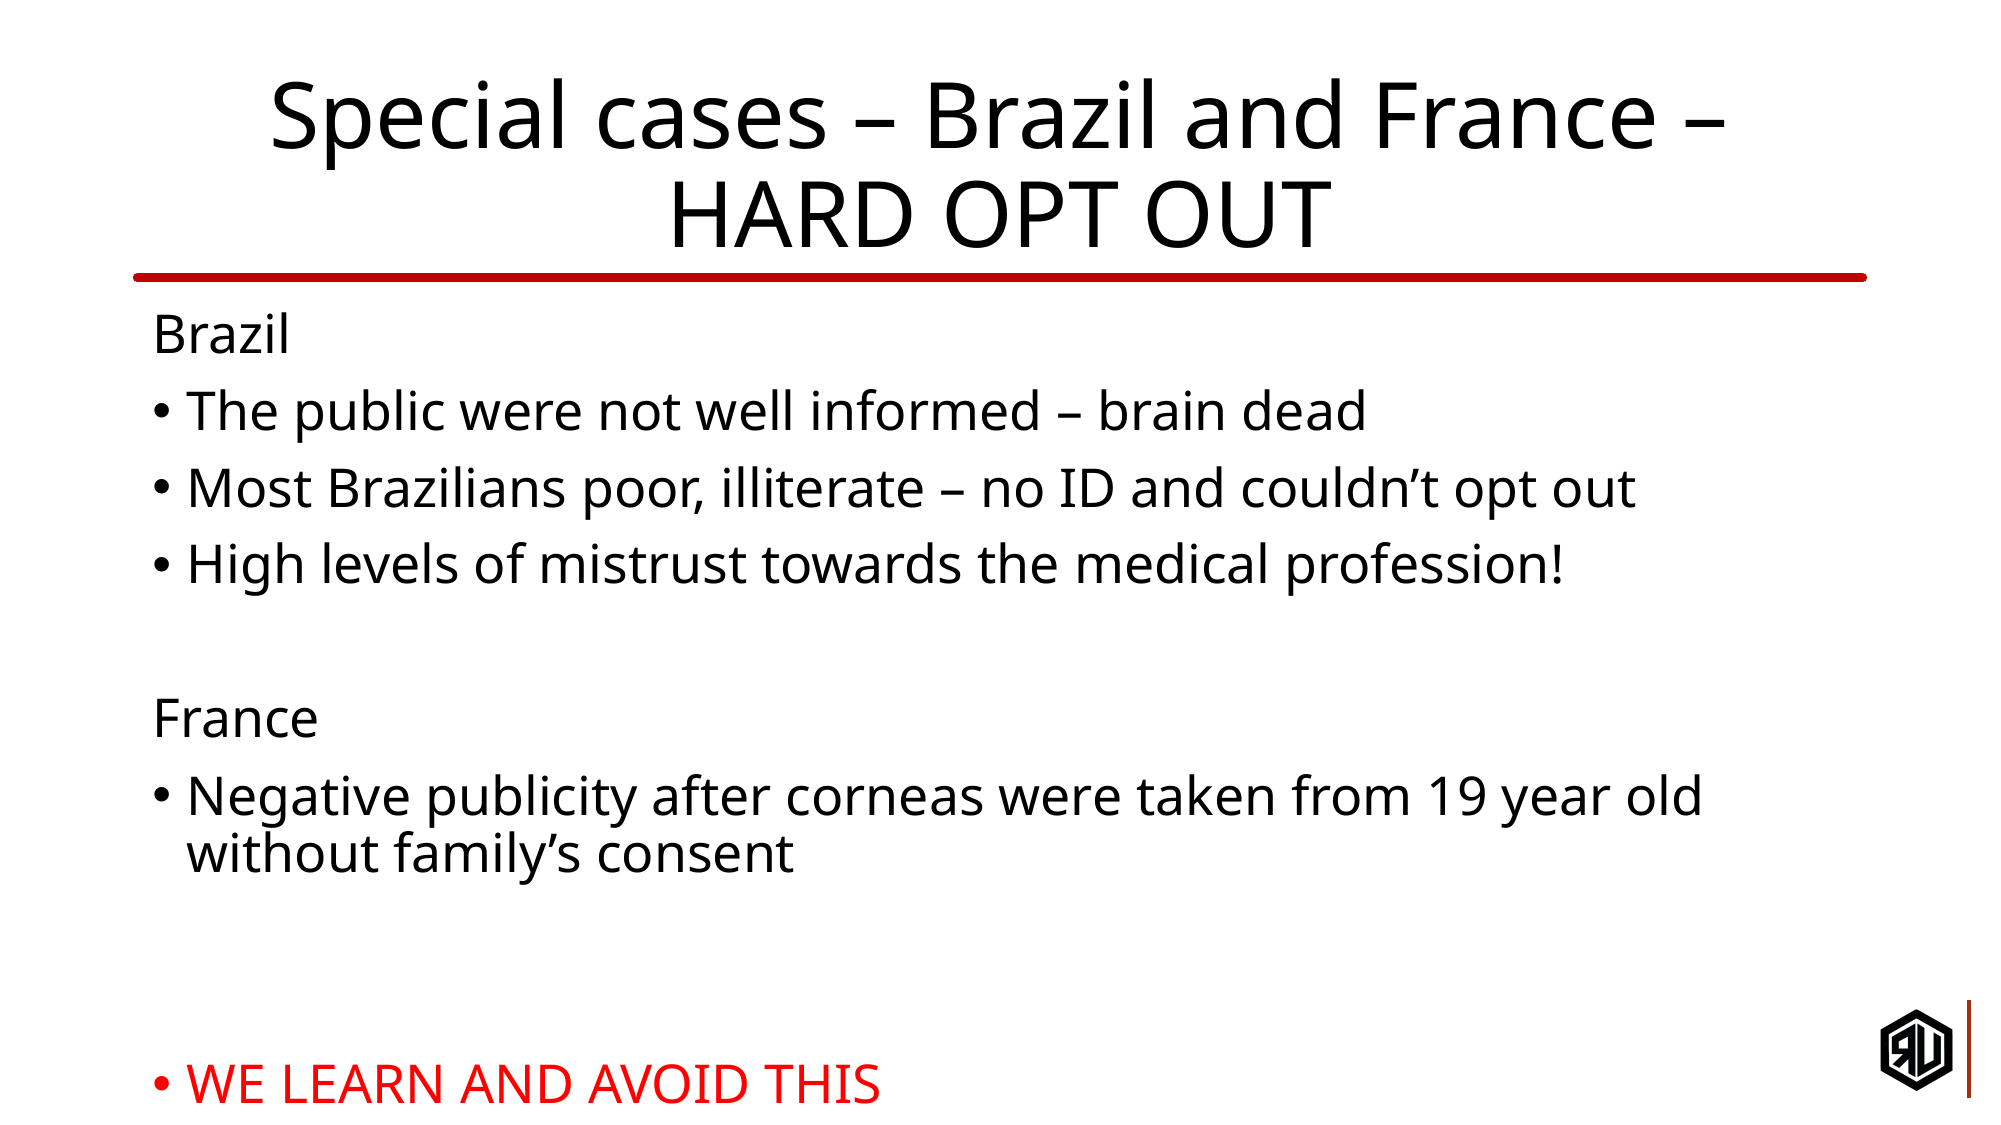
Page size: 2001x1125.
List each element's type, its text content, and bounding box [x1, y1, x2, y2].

picture [1877, 1006, 1958, 1093]
list Brazil The public were not well informed – brain dead Most Brazilians poor, illiterate – no ID and couldn’t opt out High levels of mistrust towards the medical profession! France Negative publicity after corneas were taken from 19 year old without family’s consent WE LEARN AND AVOID THIS [137, 299, 1863, 1125]
title Special cases – Brazil and France – HARD OPT OUT [137, 59, 1863, 273]
